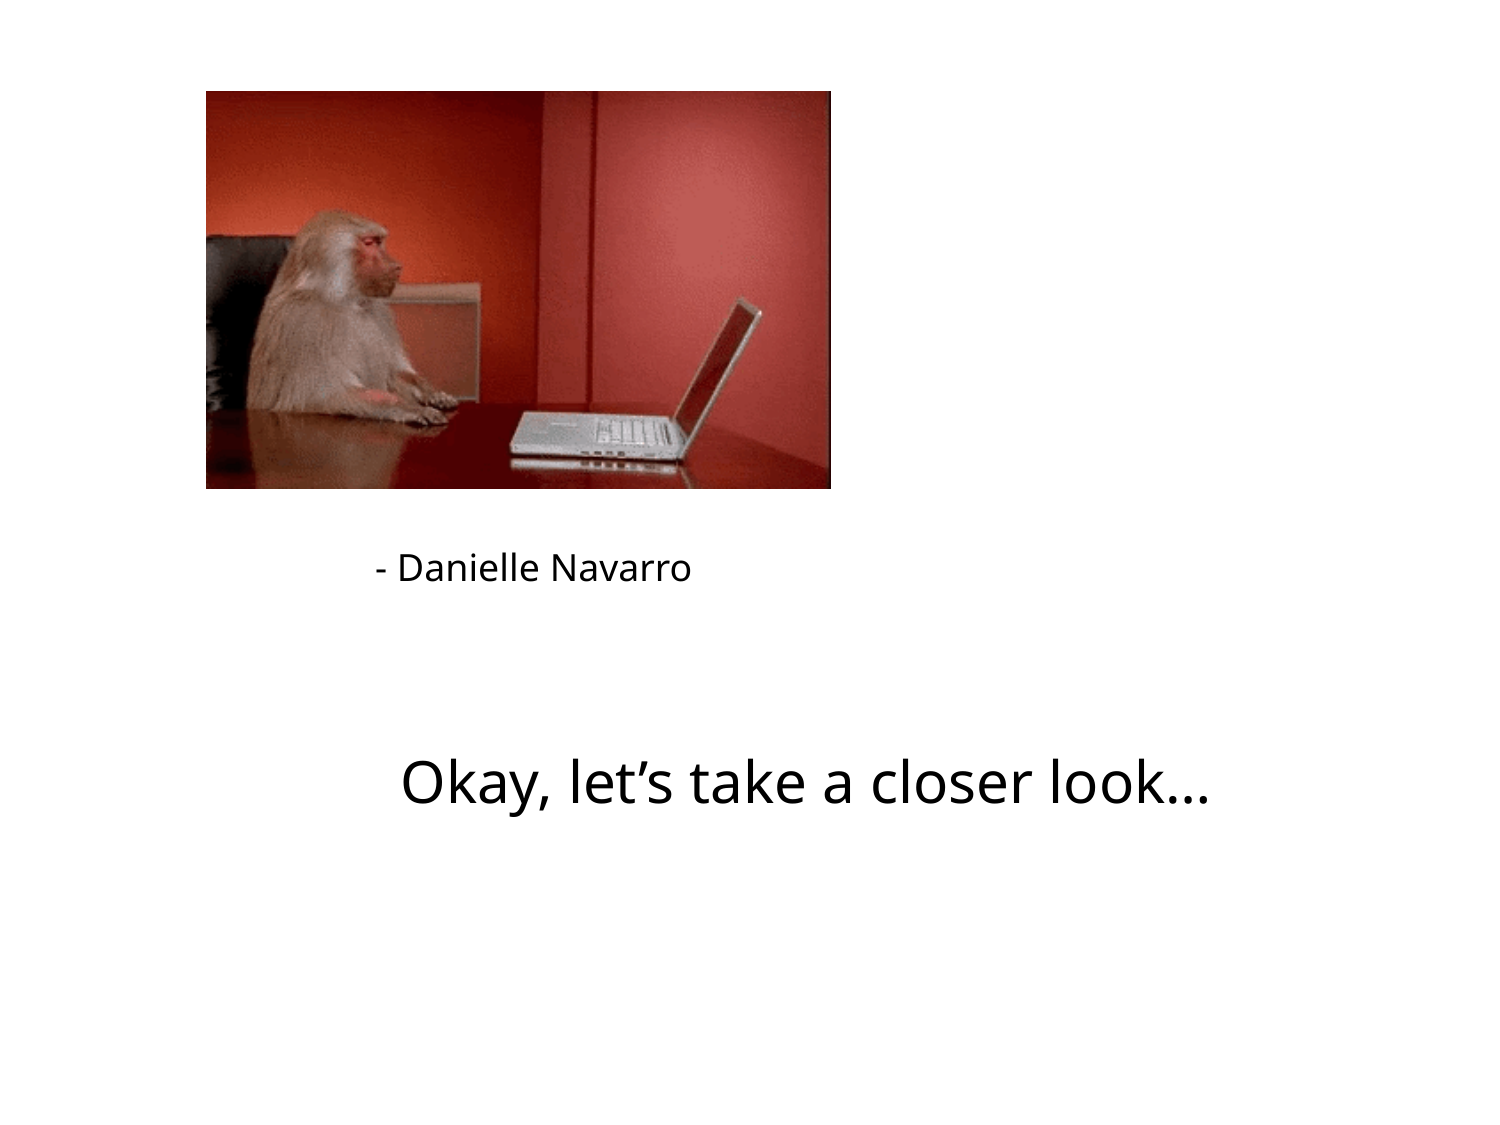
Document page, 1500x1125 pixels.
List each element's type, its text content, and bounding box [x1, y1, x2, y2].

text_box - Danielle Navarro [360, 536, 708, 597]
text_box Okay, let’s take a closer look… [385, 737, 1227, 823]
picture [206, 91, 831, 489]
